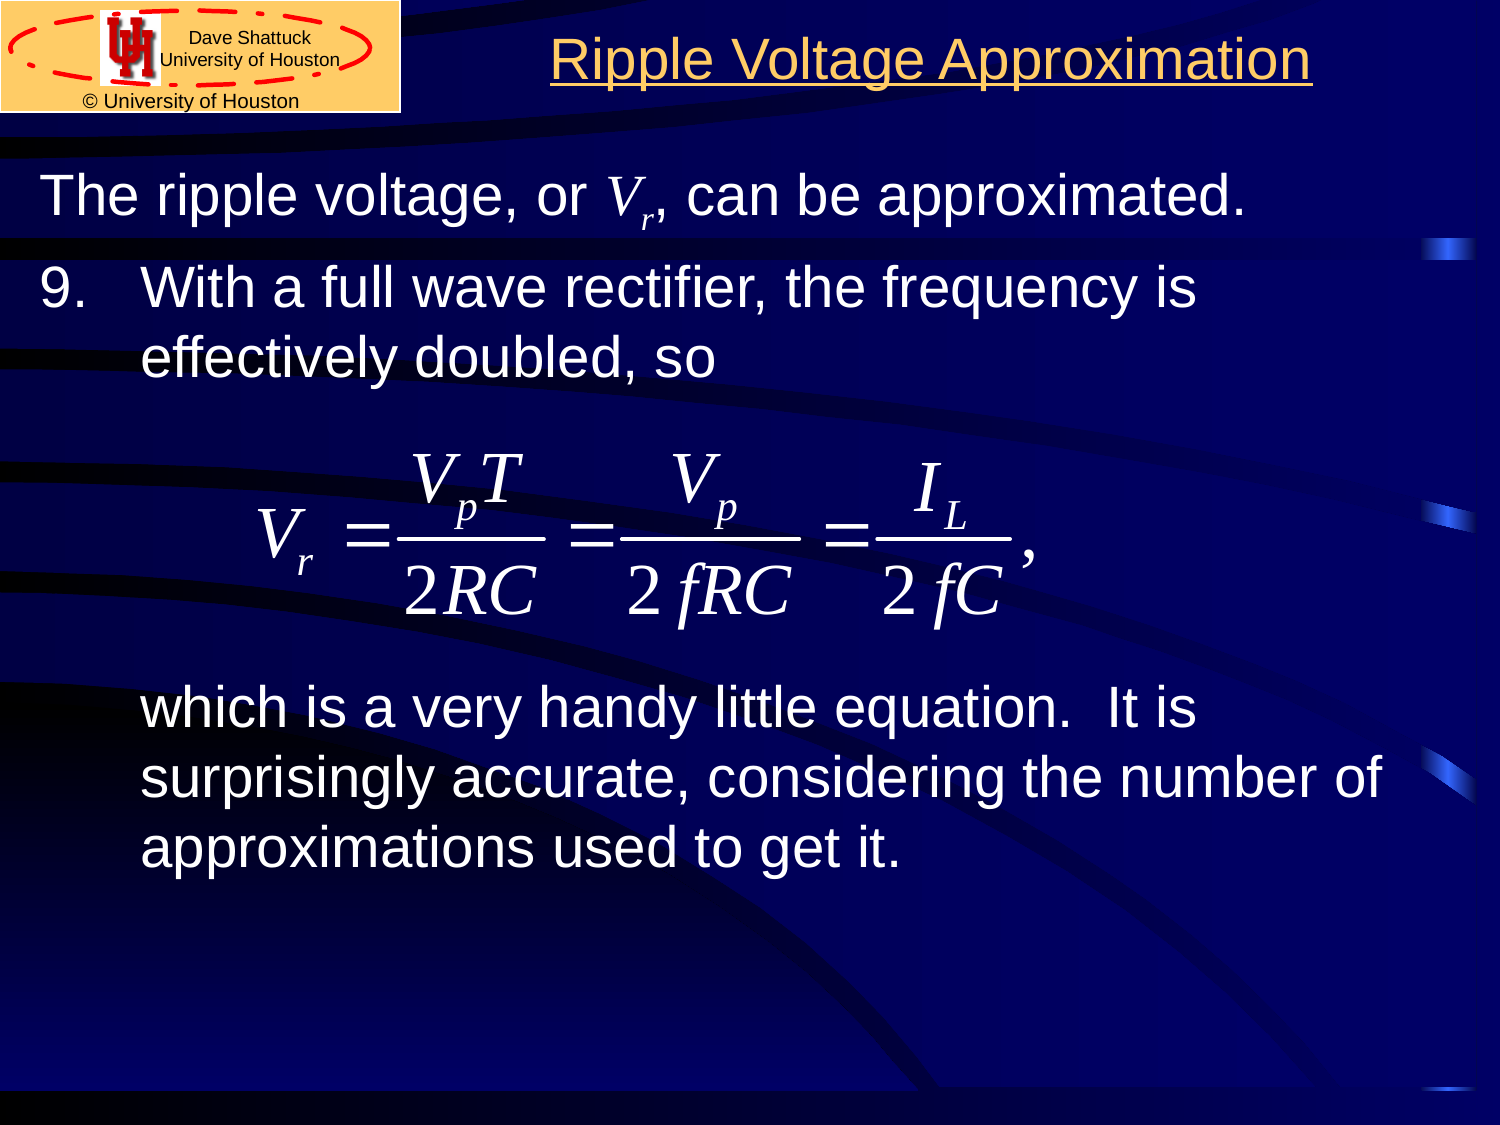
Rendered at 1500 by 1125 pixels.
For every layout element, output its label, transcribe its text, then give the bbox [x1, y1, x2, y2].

title Ripple Voltage Approximation [399, 0, 1463, 113]
list The ripple voltage, or Vr, can be approximated. With a full wave rectifier, the frequency is effectively doubled, so which is a very handy little equation. It is surprisingly accurate, considering the number of approximations used to get it. [24, 149, 1413, 1038]
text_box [249, 428, 1051, 644]
